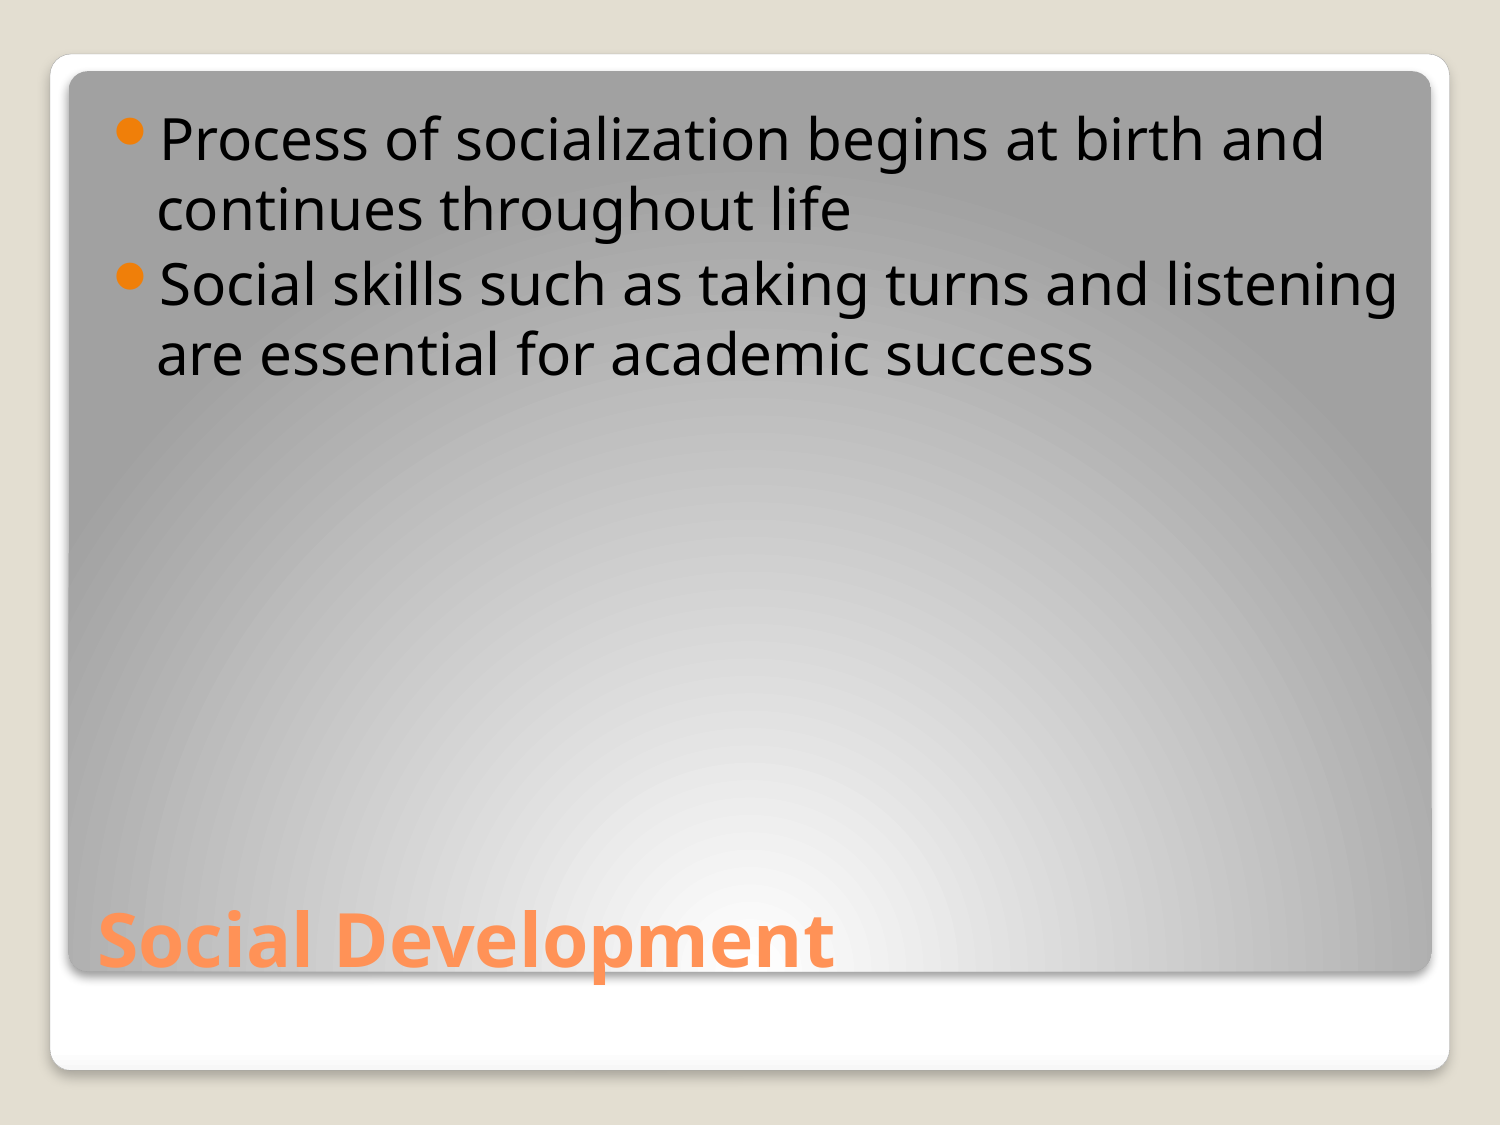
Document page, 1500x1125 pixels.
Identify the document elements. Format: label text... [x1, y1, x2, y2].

list Process of socialization begins at birth and continues throughout life Social skills such as taking turns and listening are essential for academic success [82, 86, 1425, 774]
title Social Development [82, 817, 1425, 990]
